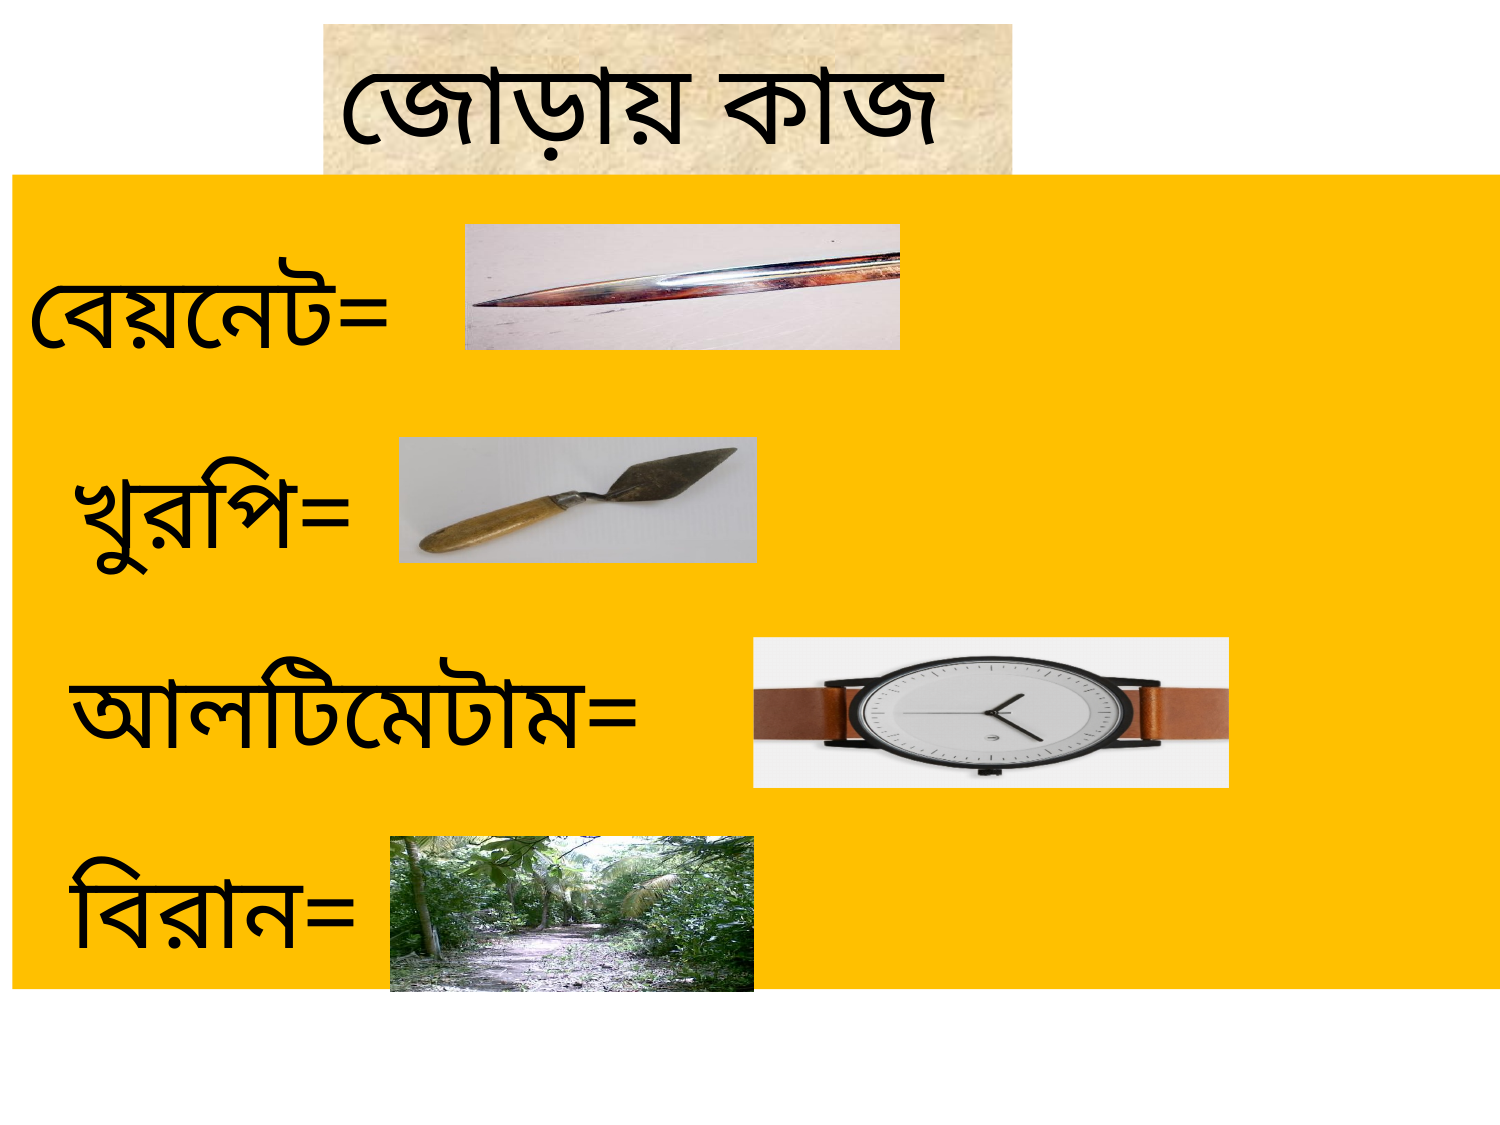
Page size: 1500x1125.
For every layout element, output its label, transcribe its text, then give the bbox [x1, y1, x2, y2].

picture [390, 836, 754, 993]
picture [465, 224, 901, 351]
picture [399, 437, 757, 563]
text_box বেয়নেট= খুরপি= আলটিমেটাম= বিরান= [12, 174, 1500, 990]
text_box জোড়ায় কাজ [323, 24, 1013, 174]
picture [754, 474, 1229, 951]
